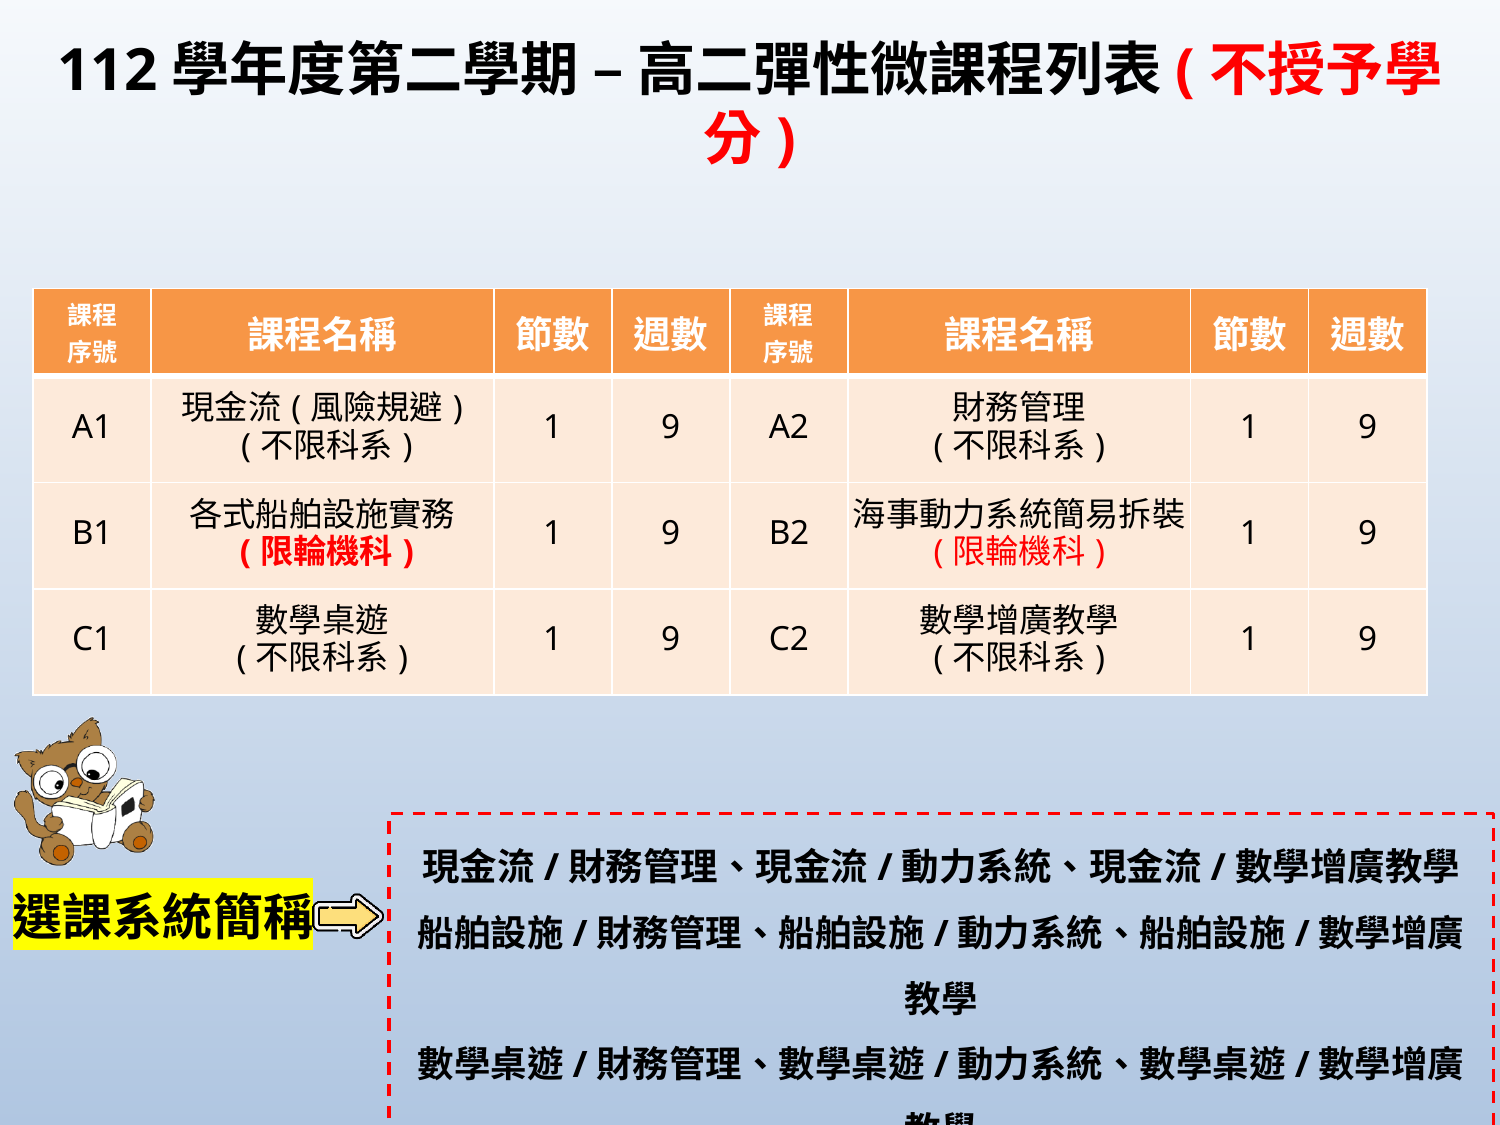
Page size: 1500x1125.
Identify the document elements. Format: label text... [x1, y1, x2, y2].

table_cell 9 [1309, 379, 1426, 482]
table_header 課程 序號 [34, 289, 150, 373]
picture [0, 705, 199, 876]
table_cell B1 [34, 483, 150, 588]
title 112學年度第二學期 – 高二彈性微課程列表(不授予學分) [17, 54, 1483, 149]
table_cell 1 [495, 483, 611, 588]
table_header 節數 [495, 289, 611, 373]
text_box 選課系統簡稱 [0, 878, 328, 954]
table_cell A2 [731, 379, 847, 482]
table_cell 9 [613, 379, 729, 482]
table_cell 1 [1191, 590, 1308, 694]
table_header 週數 [613, 289, 729, 373]
table_header 課程名稱 [849, 289, 1190, 373]
table_cell 9 [1309, 590, 1426, 694]
table_cell 9 [613, 590, 729, 694]
table_cell B2 [731, 483, 847, 588]
table_cell C2 [731, 590, 847, 694]
table_cell 海事動力系統簡易拆裝 (限輪機科) [849, 483, 1190, 588]
table_cell 1 [495, 379, 611, 482]
table_cell 1 [495, 590, 611, 694]
table_cell 各式船舶設施實務 (限輪機科) [152, 483, 493, 588]
table_cell C1 [34, 590, 150, 694]
text_box 現金流/財務管理、現金流/動力系統、現金流/數學增廣教學 船舶設施/財務管理、船舶設施/動力系統、船舶設施/數學增廣教學 數學桌遊/財務管理、數學桌遊/動力系統、數學桌遊/數學增廣教學 [388, 813, 1494, 1125]
table_cell 現金流(風險規避) (不限科系) [152, 379, 493, 482]
table_cell 1 [1191, 379, 1308, 482]
table_header 節數 [1191, 289, 1308, 373]
table_cell 1 [1191, 483, 1308, 588]
table_header 課程名稱 [152, 289, 493, 373]
table_header 課程 序號 [731, 289, 847, 373]
table_cell A1 [34, 379, 150, 482]
table_cell 數學增廣教學 (不限科系) [849, 590, 1190, 694]
table_cell 財務管理 (不限科系) [849, 379, 1190, 482]
picture [312, 880, 384, 952]
table_cell 9 [1309, 483, 1426, 588]
table_header 週數 [1309, 289, 1426, 373]
table_cell 數學桌遊 (不限科系) [152, 590, 493, 694]
table_cell 9 [613, 483, 729, 588]
